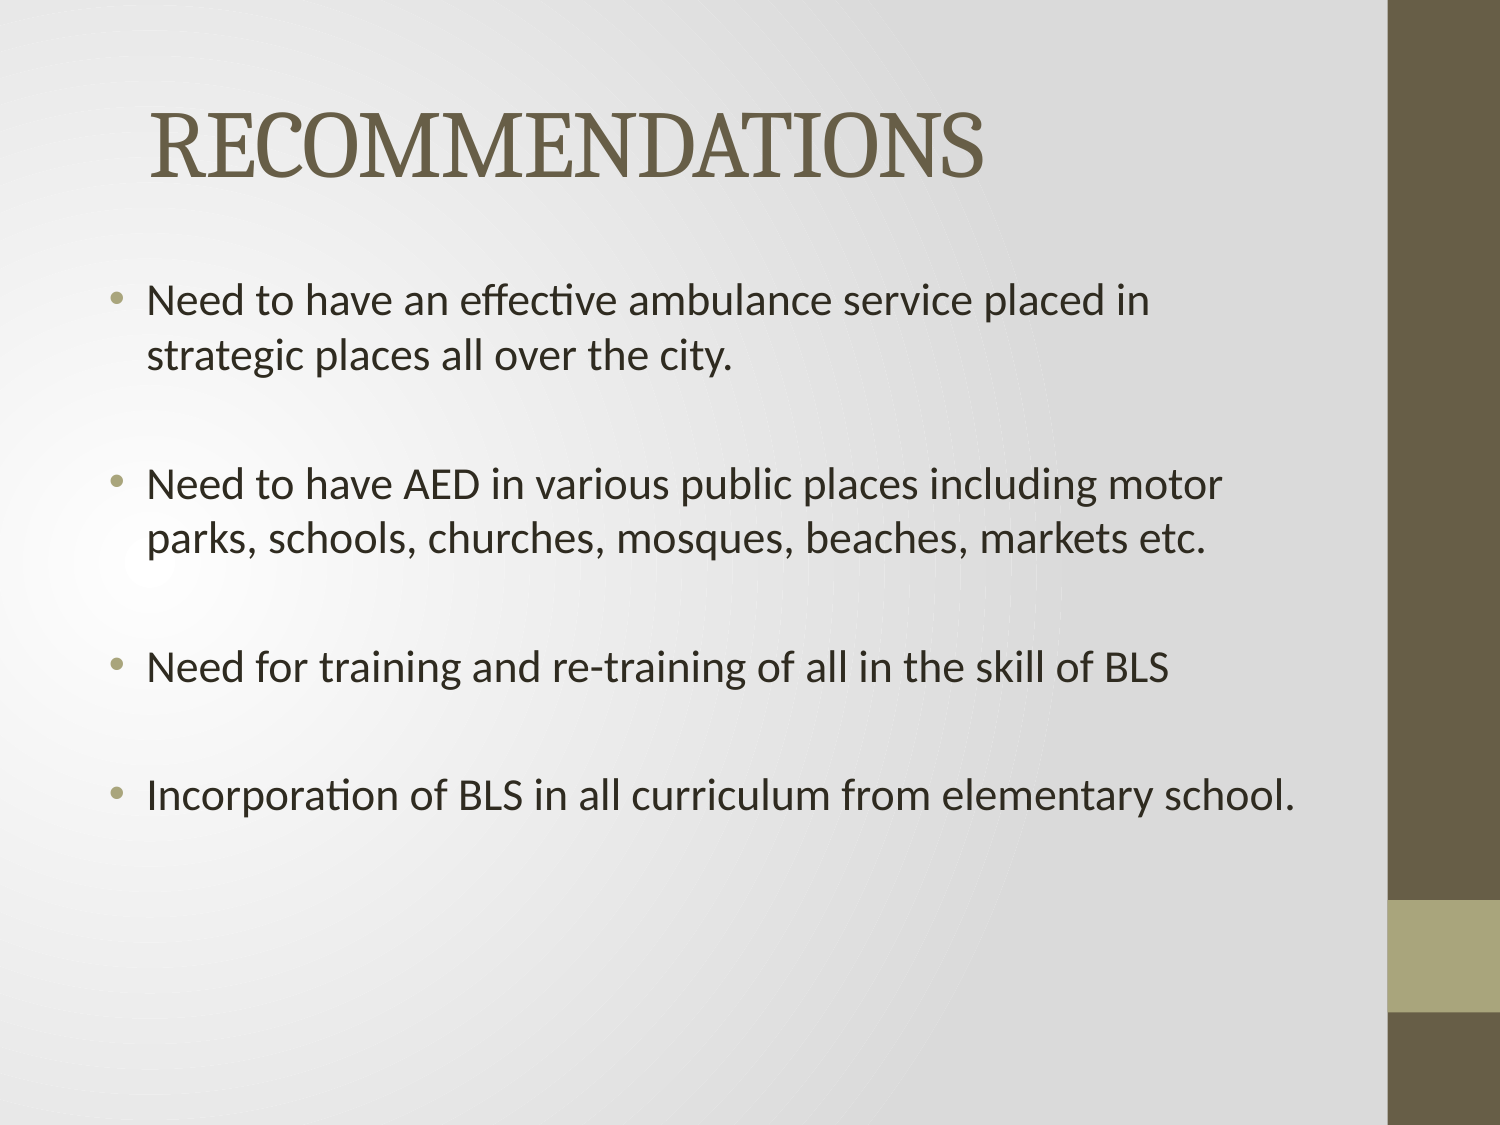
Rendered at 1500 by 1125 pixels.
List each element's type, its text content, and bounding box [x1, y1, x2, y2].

title RECOMMENDATIONS [75, 45, 1325, 233]
list Need to have an effective ambulance service placed in strategic places all over the city. Need to have AED in various public places including motor parks, schools, churches, mosques, beaches, markets etc. Need for training and re-training of all in the skill of BLS Incorporation of BLS in all curriculum from elementary school. [75, 262, 1325, 1050]
